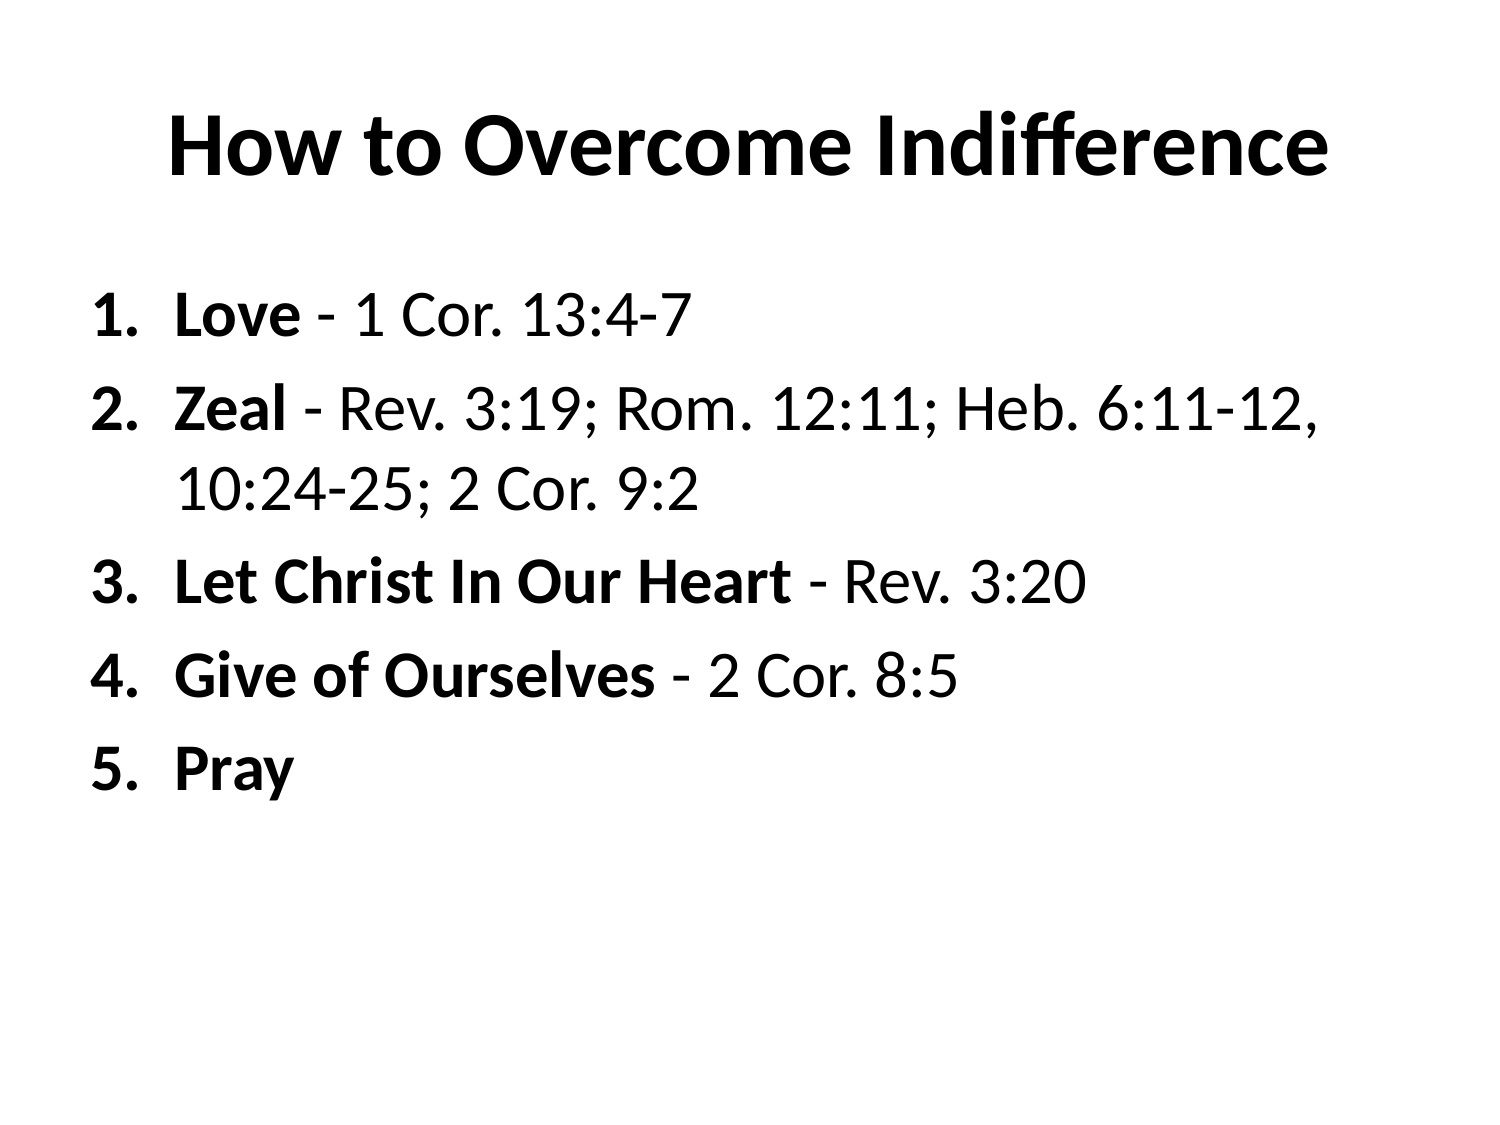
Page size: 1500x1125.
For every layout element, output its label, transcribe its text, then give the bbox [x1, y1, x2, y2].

title How to Overcome Indifference [75, 45, 1425, 233]
list Love - 1 Cor. 13:4-7 Zeal - Rev. 3:19; Rom. 12:11; Heb. 6:11-12, 10:24-25; 2 Cor. 9:2 Let Christ In Our Heart - Rev. 3:20 Give of Ourselves - 2 Cor. 8:5 Pray [75, 262, 1425, 1005]
